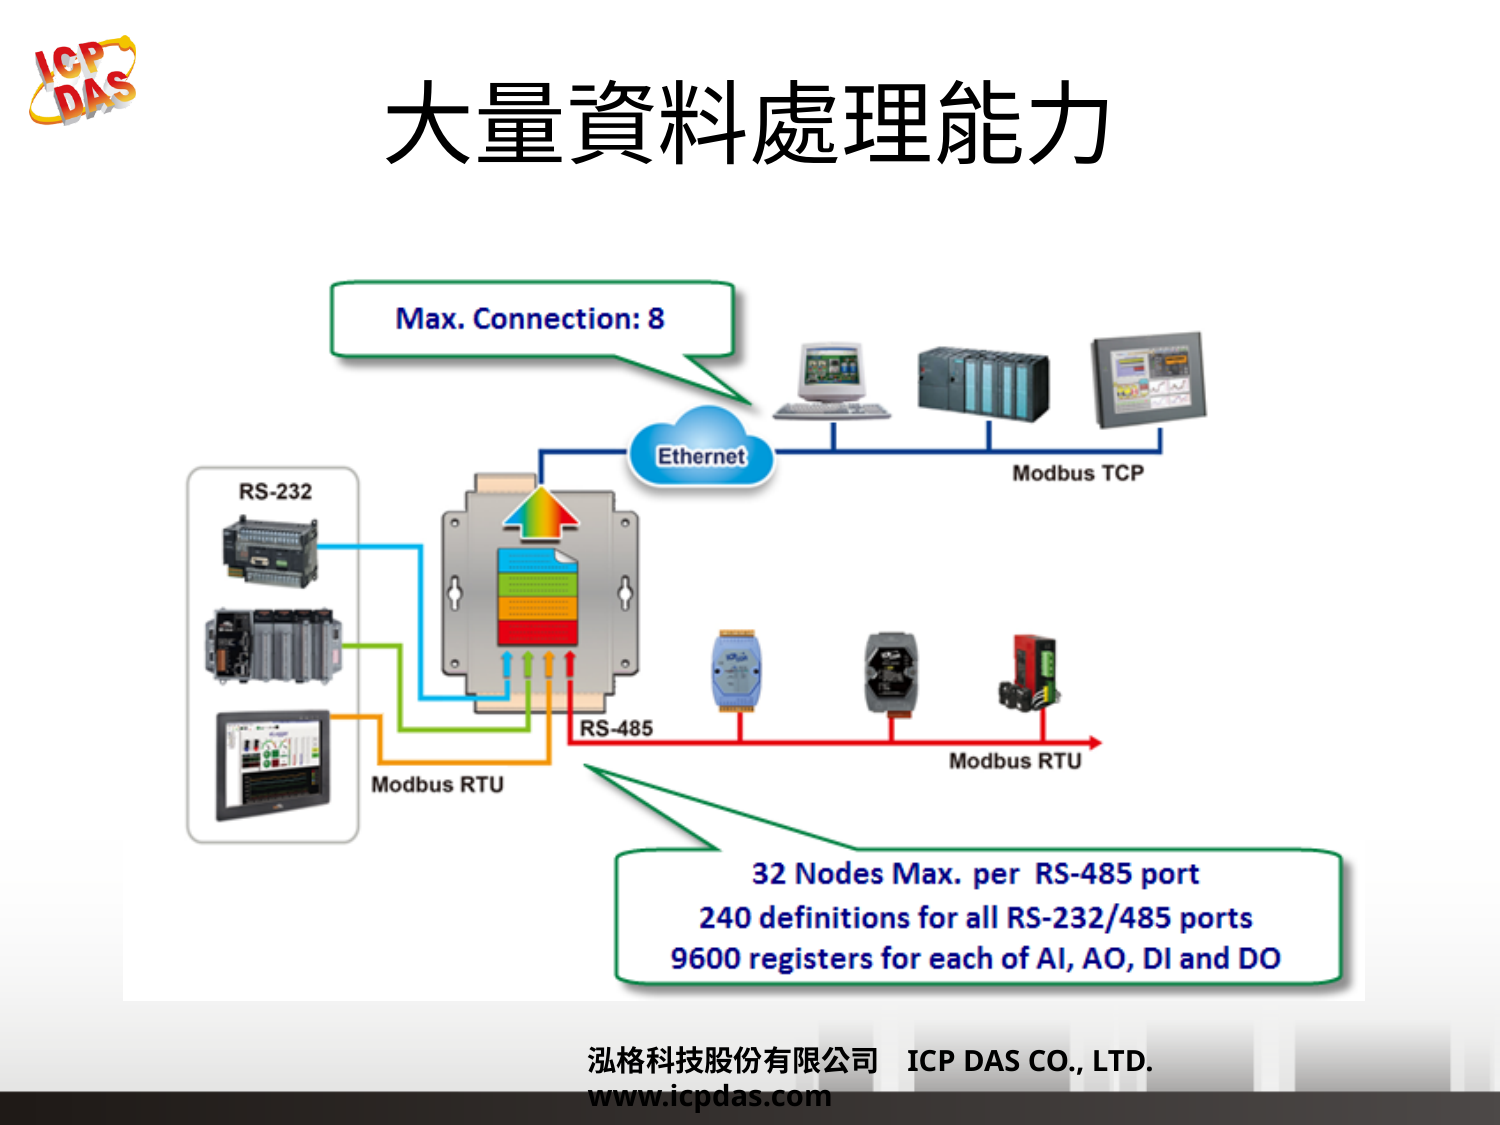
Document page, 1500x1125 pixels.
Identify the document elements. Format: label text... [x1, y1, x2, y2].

picture [29, 35, 136, 126]
picture [0, 255, 1500, 1125]
title 大量資料處理能力 [75, 45, 1425, 197]
